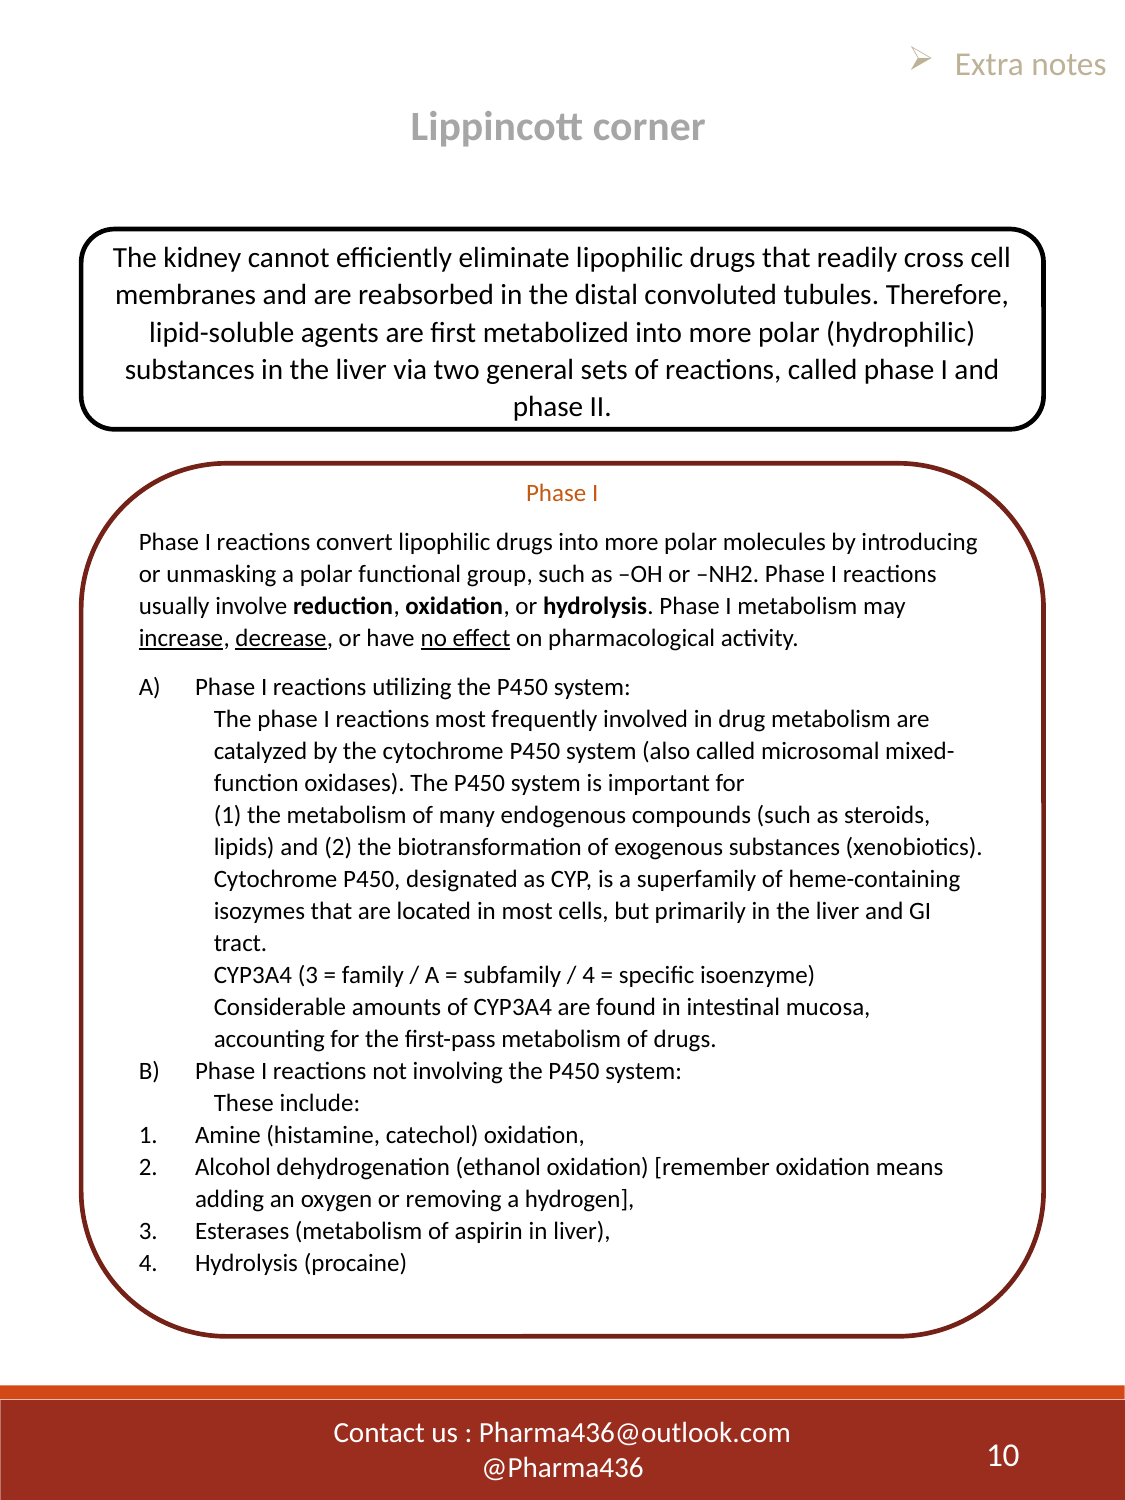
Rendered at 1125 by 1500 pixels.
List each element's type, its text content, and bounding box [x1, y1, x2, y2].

text_box Lippincott corner [202, 90, 914, 156]
text_box Contact us : Pharma436@outlook.com @Pharma436 [265, 1405, 860, 1491]
slide_number 10 [913, 1412, 1035, 1493]
text_box Phase I Phase I reactions convert lipophilic drugs into more polar molecules by introducing or unmasking a polar functional group, such as –OH or –NH2. Phase I reactions usually involve reduction, oxidation, or hydrolysis. Phase I metabolism may increase, decrease, or have no effect on pharmacological activity. Phase I reactions utilizing the P450 system: The phase I reactions most frequently involved in drug metabolism are catalyzed by the cytochrome P450 system (also called microsomal mixed-function oxidases). The P450 system is important for (1) the metabolism of many endogenous compounds (such as steroids, lipids) and (2) the biotransformation of exogenous substances (xenobiotics). Cytochrome P450, designated as CYP, is a superfamily of heme-containing isozymes that are located in most cells, but primarily in the liver and GI tract. CYP3A4 (3 = family / A = subfamily / 4 = specific isoenzyme) Considerable amounts of CYP3A4 are found in intestinal mucosa, accounting for the first-pass metabolism of drugs. Phase I reactions not involving the P450 system: These include: Amine (histamine, catechol) oxidation, Alcohol dehydrogenation (ethanol oxidation) [remember oxidation means adding an oxygen or removing a hydrogen], Esterases (metabolism of aspirin in liver), Hydrolysis (procaine) [79, 461, 1045, 1338]
text_box Extra notes [893, 35, 1125, 90]
text_box The kidney cannot efficiently eliminate lipophilic drugs that readily cross cell membranes and are reabsorbed in the distal convoluted tubules. Therefore, lipid-soluble agents are first metabolized into more polar (hydrophilic) substances in the liver via two general sets of reactions, called phase I and phase II. [79, 227, 1045, 431]
